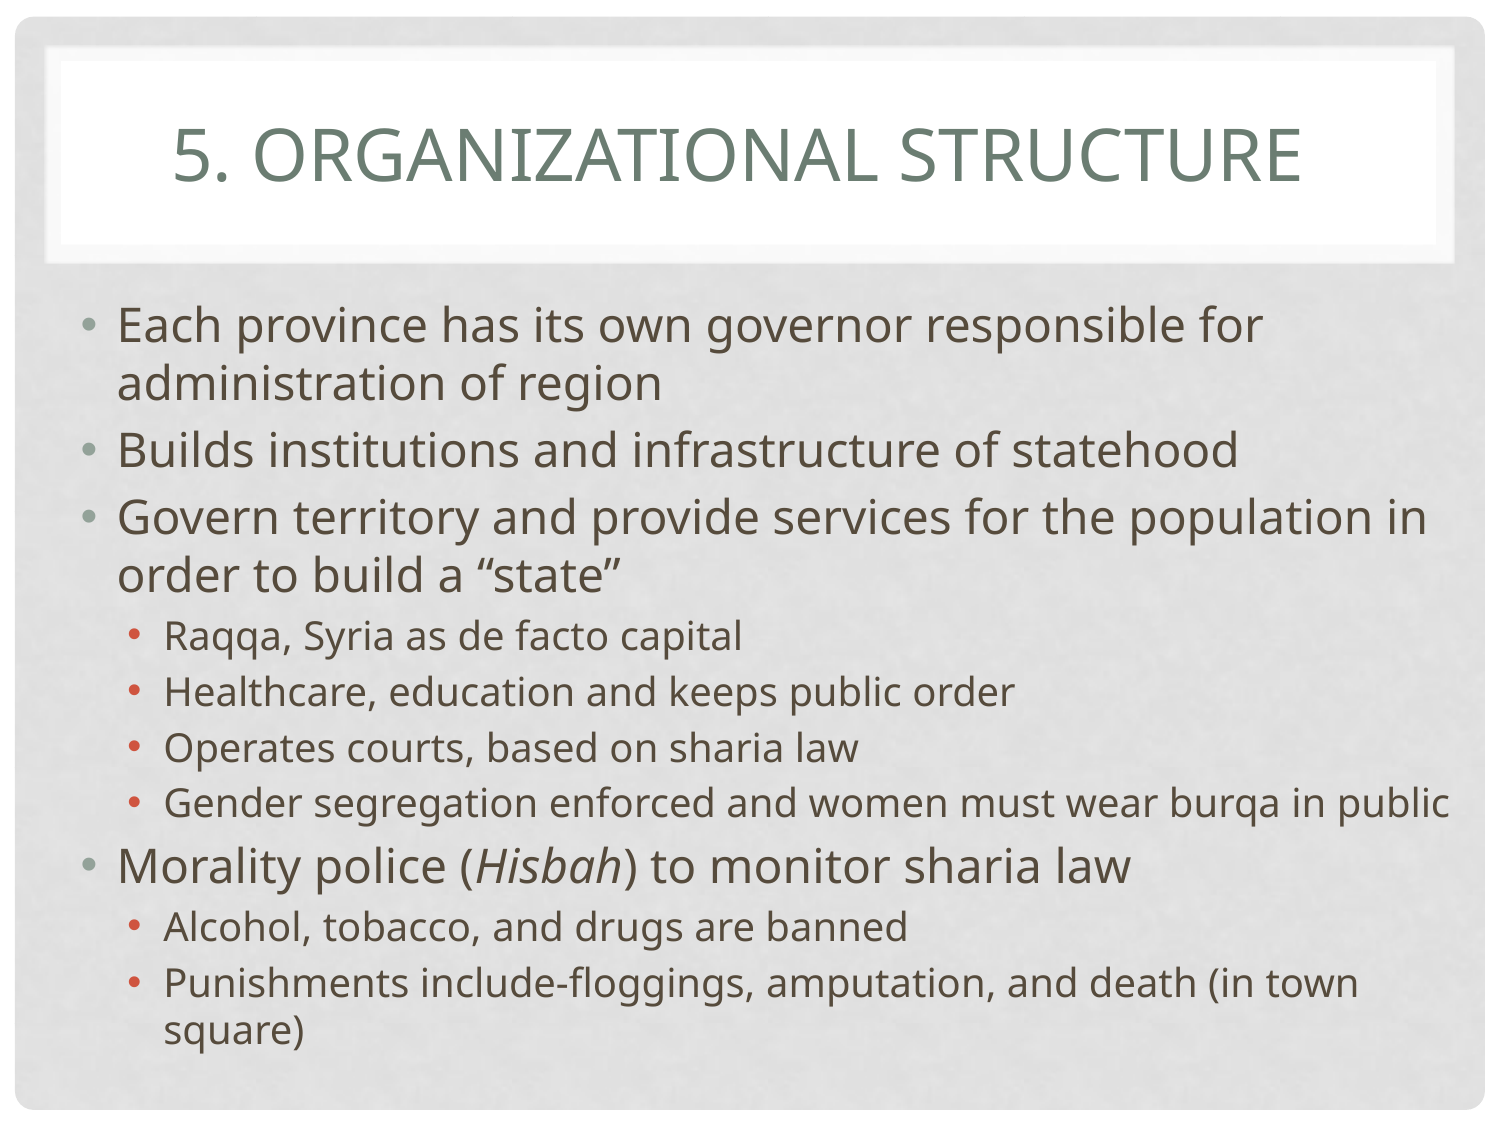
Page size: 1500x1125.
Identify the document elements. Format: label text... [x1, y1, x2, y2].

title 5. Organizational structure [69, 66, 1425, 238]
list Each province has its own governor responsible for administration of region Builds institutions and infrastructure of statehood Govern territory and provide services for the population in order to build a “state” Raqqa, Syria as de facto capital Healthcare, education and keeps public order Operates courts, based on sharia law Gender segregation enforced and women must wear burqa in public Morality police (Hisbah) to monitor sharia law Alcohol, tobacco, and drugs are banned Punishments include-floggings, amputation, and death (in town square) [47, 287, 1477, 1090]
